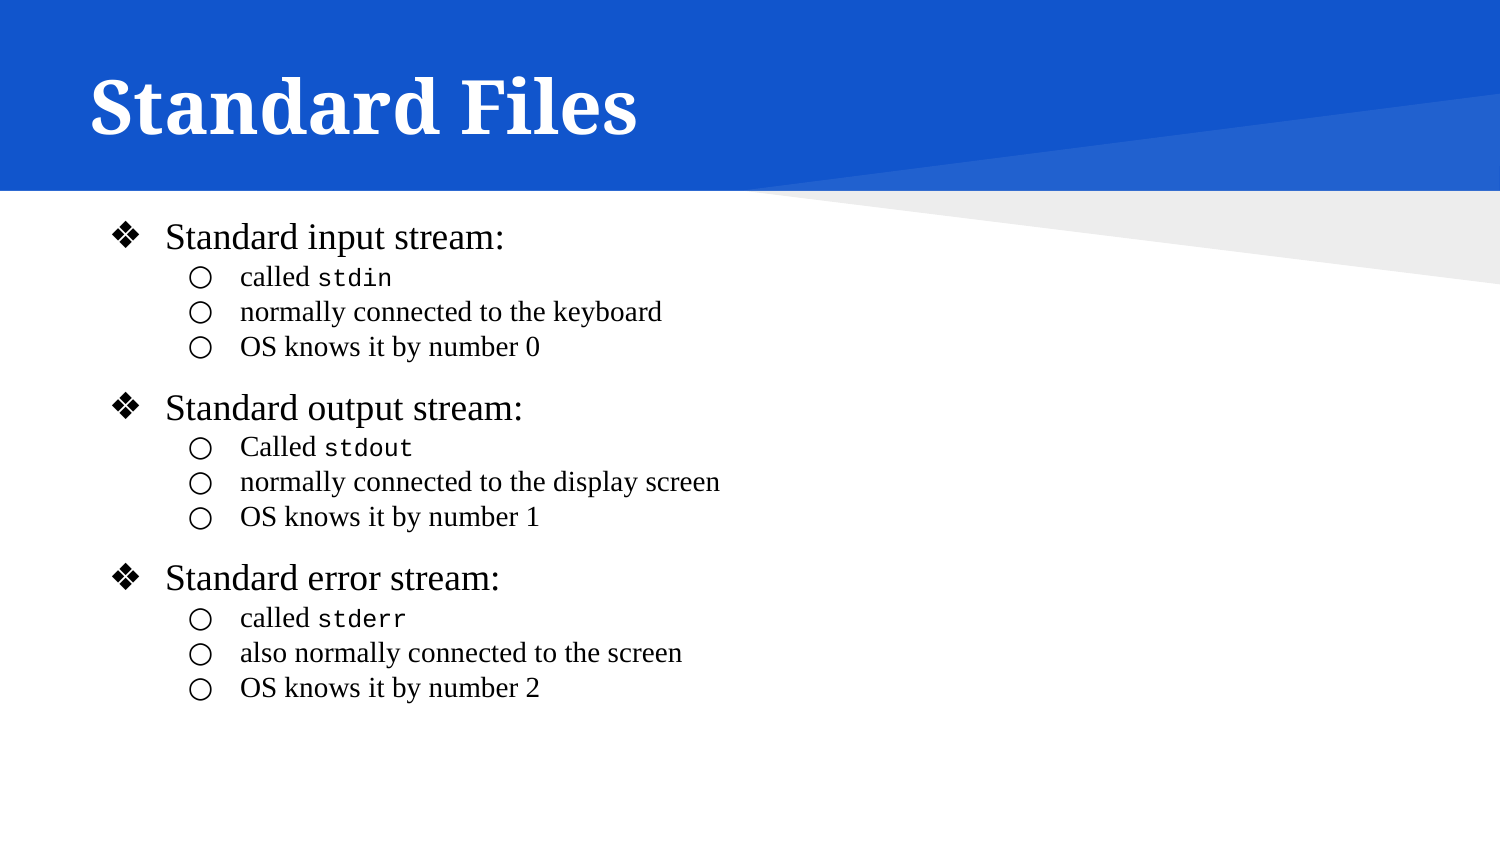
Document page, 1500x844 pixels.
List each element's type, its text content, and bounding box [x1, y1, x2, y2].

title Standard Files [75, 33, 1425, 175]
list Standard input stream: called stdin normally connected to the keyboard OS knows it by number 0 Standard output stream: Called stdout normally connected to the display screen OS knows it by number 1 Standard error stream: called stderr also normally connected to the screen OS knows it by number 2 [75, 196, 1425, 808]
